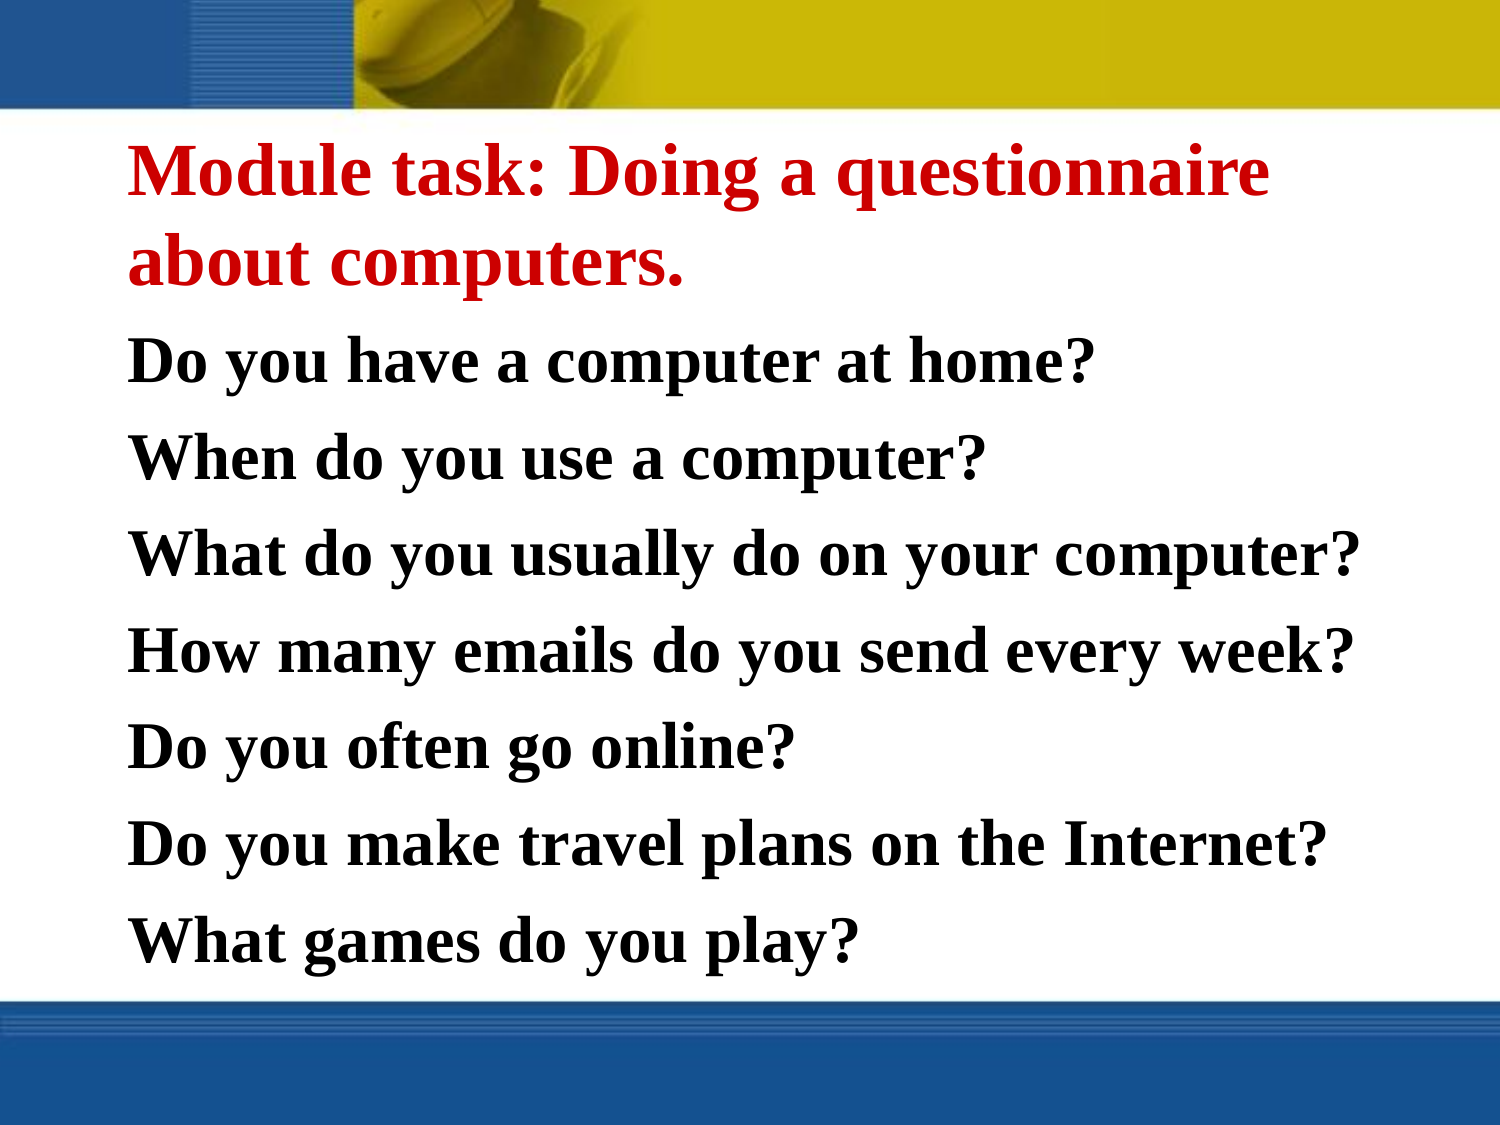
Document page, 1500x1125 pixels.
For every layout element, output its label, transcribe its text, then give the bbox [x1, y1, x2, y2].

picture [0, 0, 1500, 1125]
text_box Module task: Doing a questionnaire about computers. [112, 113, 1306, 308]
text_box Do you have a computer at home? When do you use a computer? What do you usually do on your computer? How many emails do you send every week? Do you often go online? Do you make travel plans on the Internet? What games do you play? [112, 308, 1436, 983]
